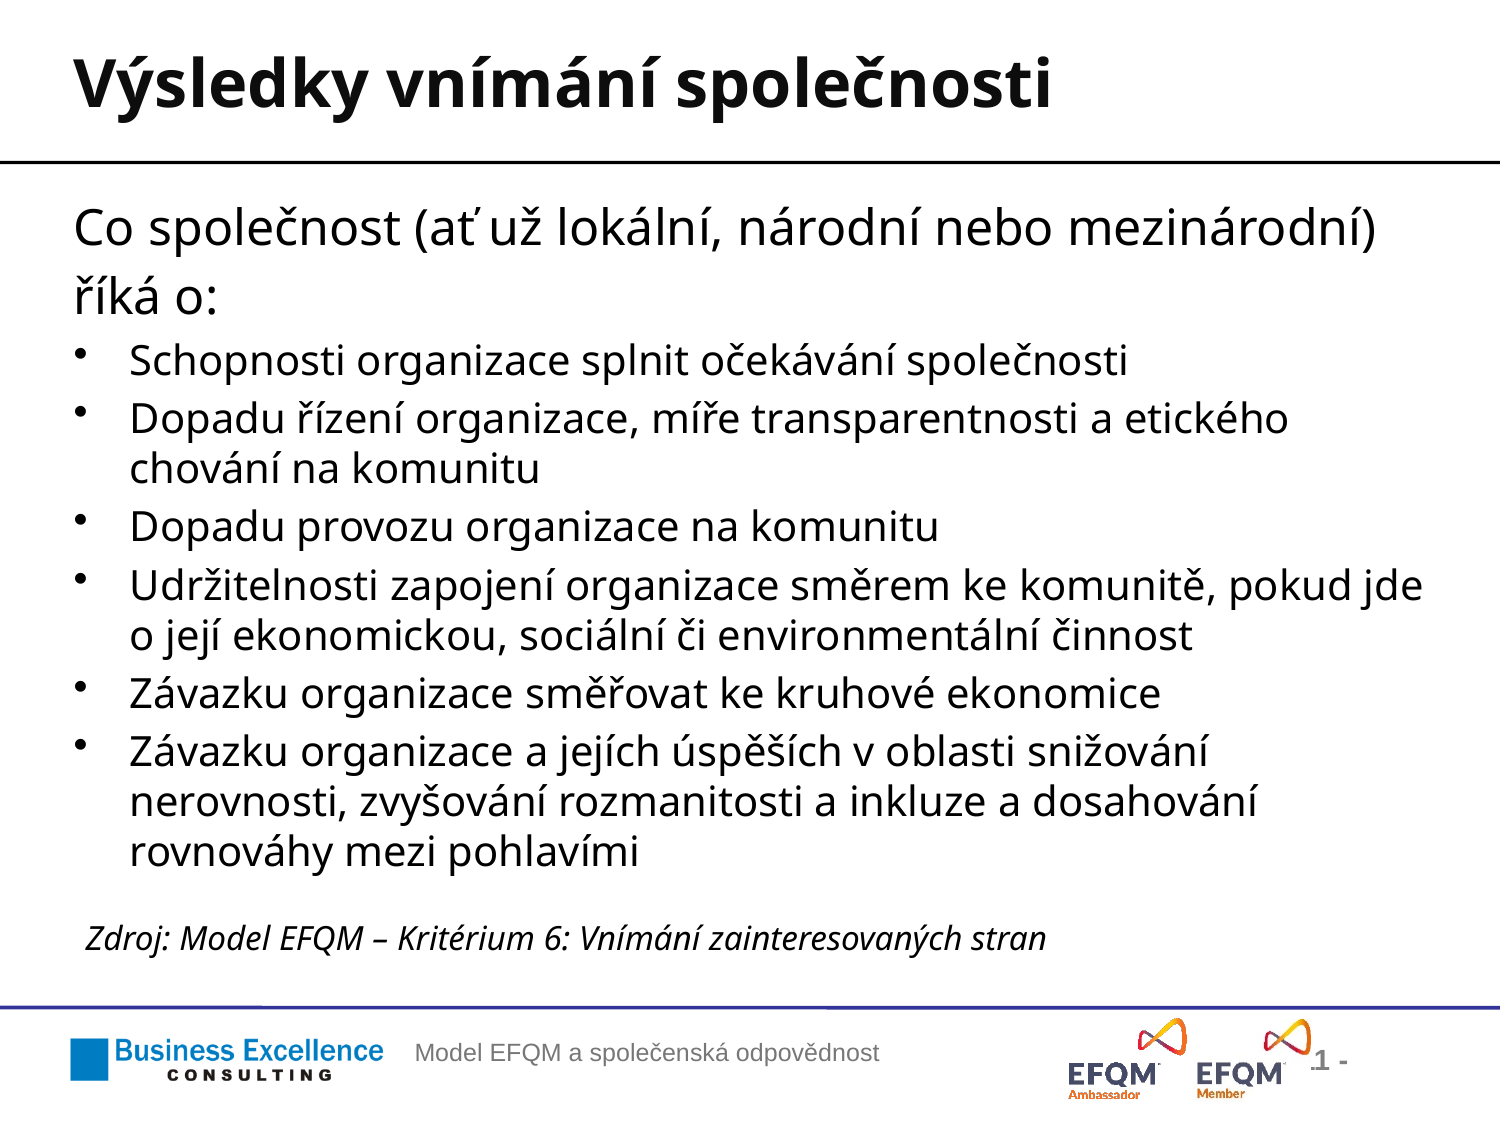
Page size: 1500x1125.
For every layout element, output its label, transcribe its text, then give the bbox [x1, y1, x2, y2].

picture [70, 1038, 383, 1081]
text_box Zdroj: Model EFQM – Kritérium 6: Vnímání zainteresovaných stran [70, 909, 1373, 965]
picture [1044, 997, 1311, 1124]
list Co společnost (ať už lokální, národní nebo mezinárodní) říká o: Schopnosti organizace splnit očekávání společnosti Dopadu řízení organizace, míře transparentnosti a etického chování na komunitu Dopadu provozu organizace na komunitu Udržitelnosti zapojení organizace směrem ke komunitě, pokud jde o její ekonomickou, sociální či environmentální činnost Závazku organizace směřovat ke kruhové ekonomice Závazku organizace a jejích úspěších v oblasti snižování nerovnosti, zvyšování rozmanitosti a inkluze a dosahování rovnováhy mezi pohlavími [58, 187, 1444, 997]
title Výsledky vnímání společnosti [58, 0, 1442, 163]
